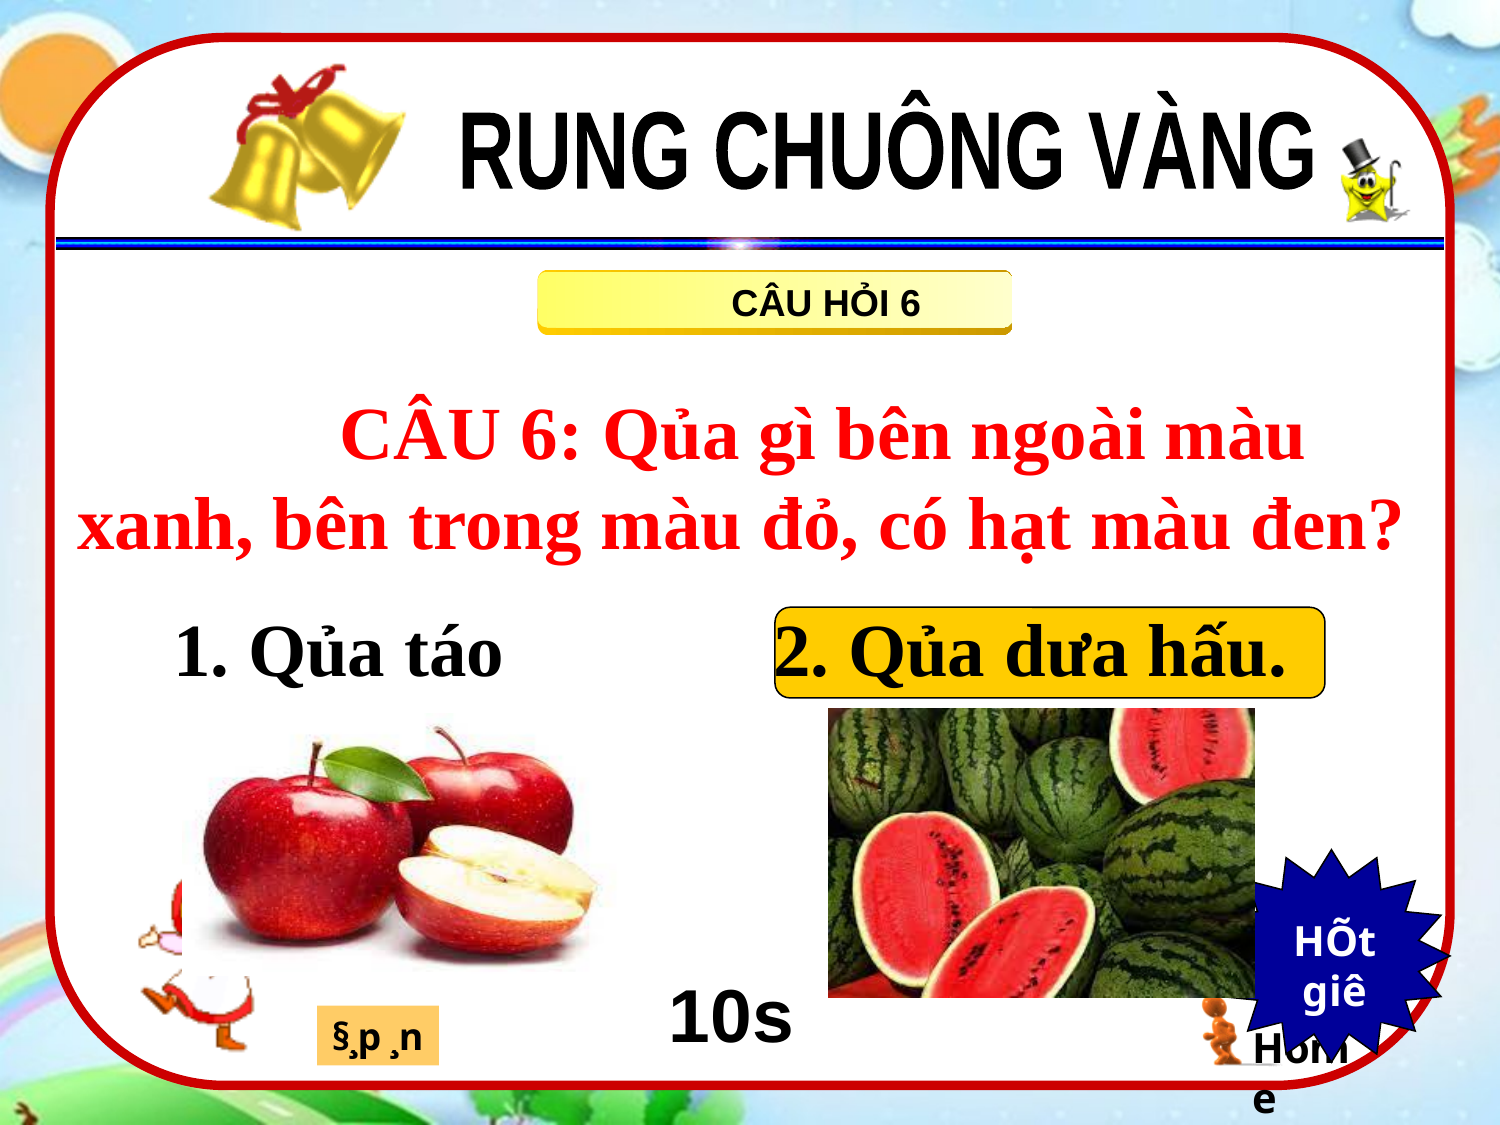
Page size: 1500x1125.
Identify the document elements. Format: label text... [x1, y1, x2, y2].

text_box [537, 320, 1010, 336]
text_box [537, 271, 1005, 328]
text_box §¸p ¸n [317, 1005, 439, 1066]
picture [0, 0, 1500, 1125]
text_box CÂU HỎI 6 [639, 272, 1013, 332]
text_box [1212, 849, 1450, 1063]
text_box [1174, 998, 1367, 1080]
text_box CÂU 6: Qủa gì bên ngoài màu xanh, bên trong màu đỏ, có hạt màu đen? [62, 377, 1425, 573]
text_box 10s [653, 960, 809, 1066]
text_box 1. Qủa táo 2. Qủa dưa hấu. [158, 593, 1413, 699]
text_box [49, 37, 1451, 1086]
